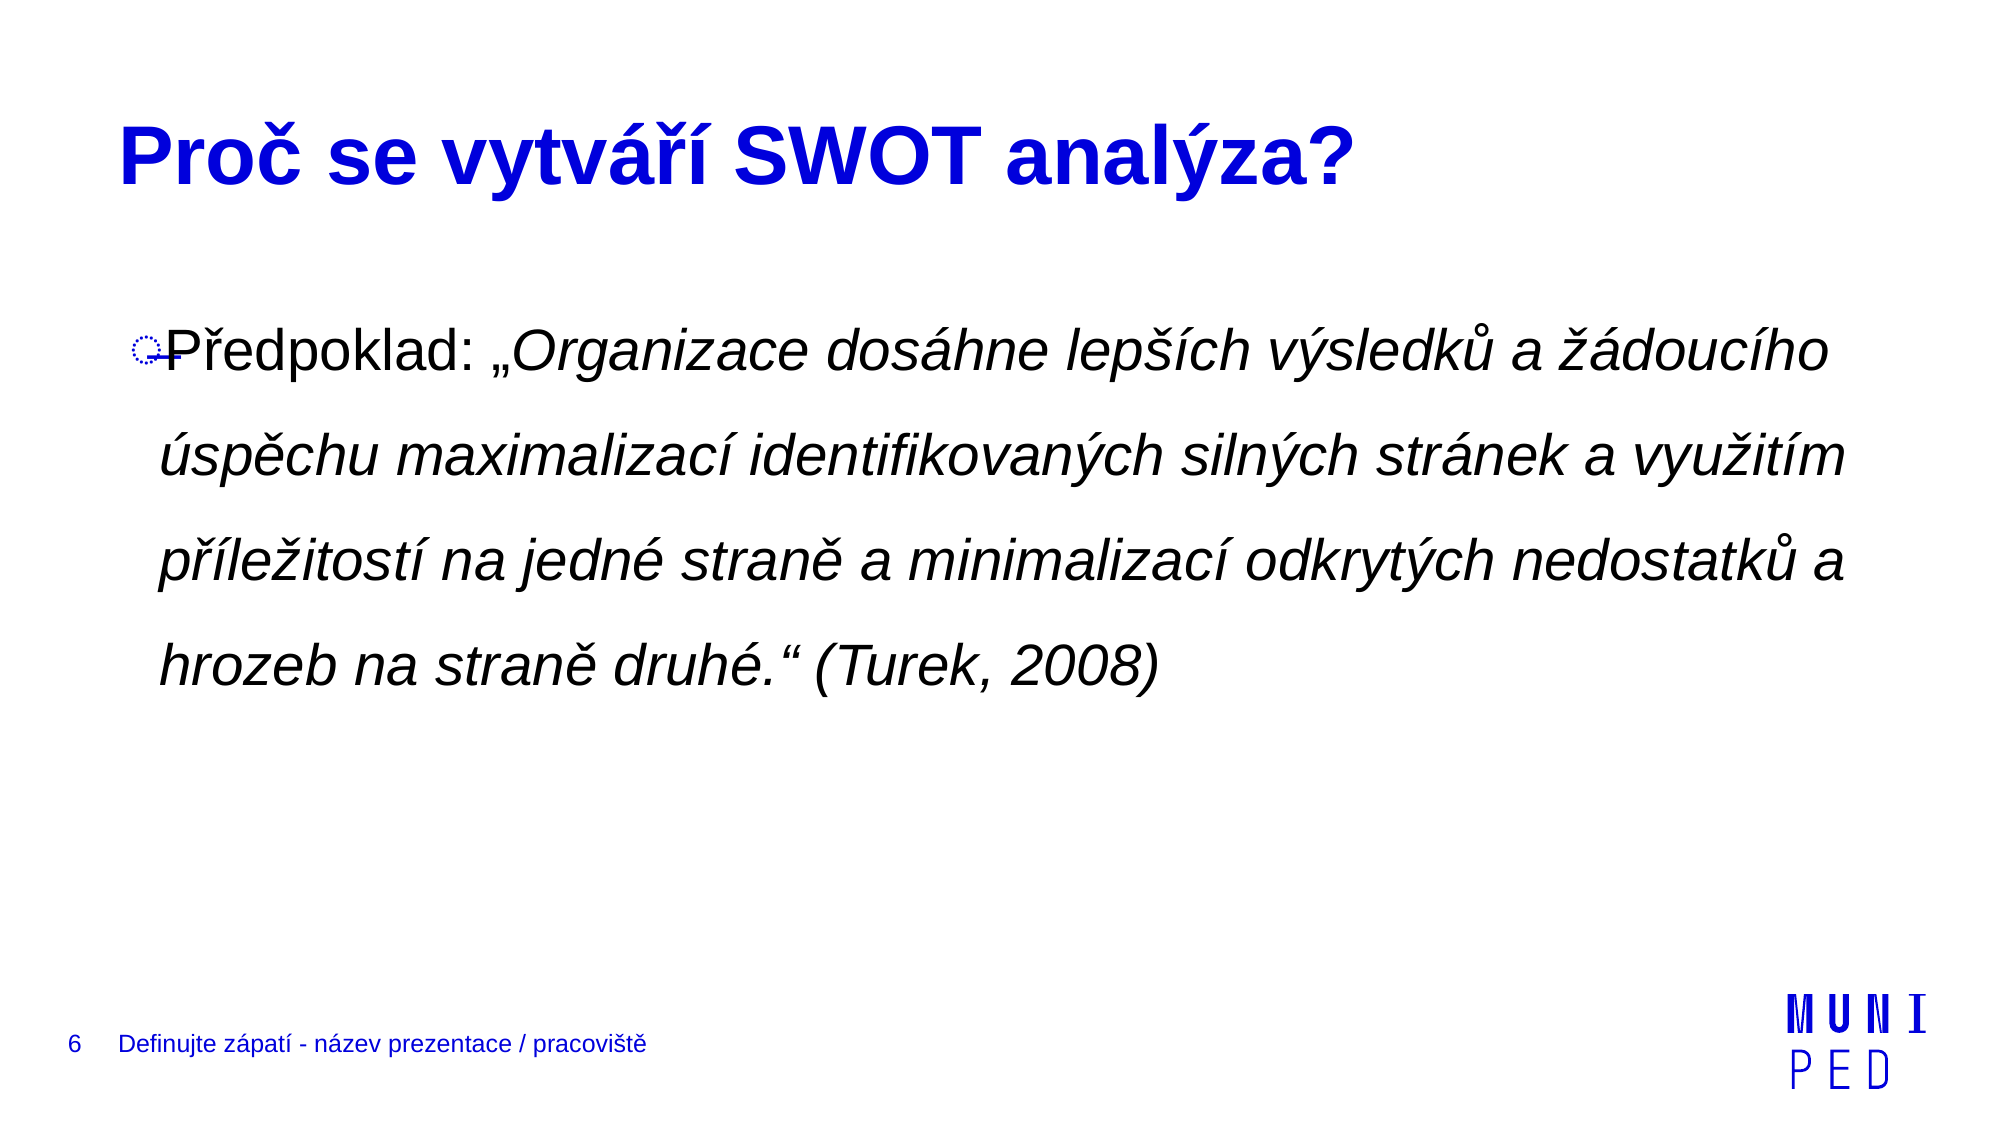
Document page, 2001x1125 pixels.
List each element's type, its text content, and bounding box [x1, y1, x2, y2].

list Předpoklad: „Organizace dosáhne lepších výsledků a žádoucího úspěchu maximalizací identifikovaných silných stránek a využitím příležitostí na jedné straně a minimalizací odkrytých nedostatků a hrozeb na straně druhé.“ (Turek, 2008) [118, 277, 1883, 957]
footer Definujte zápatí - název prezentace / pracoviště [118, 1021, 1418, 1063]
title Proč se vytváří SWOT analýza? [118, 118, 1883, 193]
slide_number 6 [67, 1021, 110, 1063]
